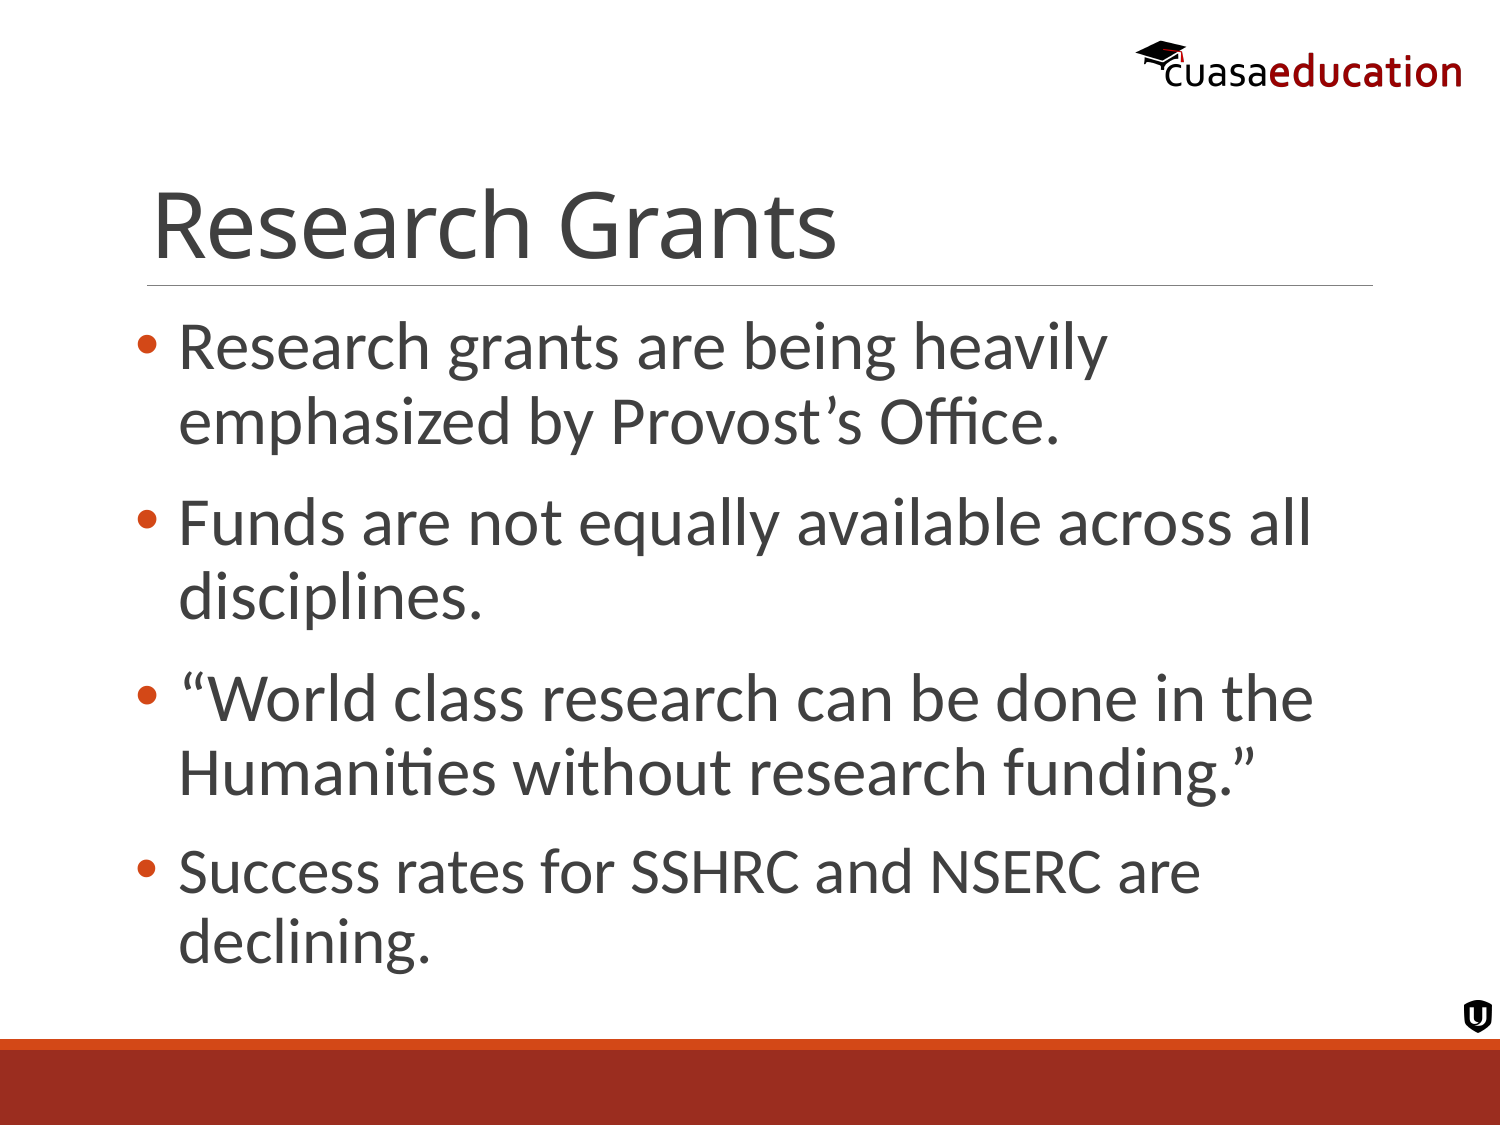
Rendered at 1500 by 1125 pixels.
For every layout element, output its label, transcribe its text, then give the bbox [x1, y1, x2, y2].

title Research Grants [135, 47, 1373, 285]
picture [1464, 1000, 1492, 1033]
picture [1132, 38, 1465, 90]
list Research grants are being heavily emphasized by Provost’s Office. Funds are not equally available across all disciplines. “World class research can be done in the Humanities without research funding.” Success rates for SSHRC and NSERC are declining. [135, 302, 1373, 996]
